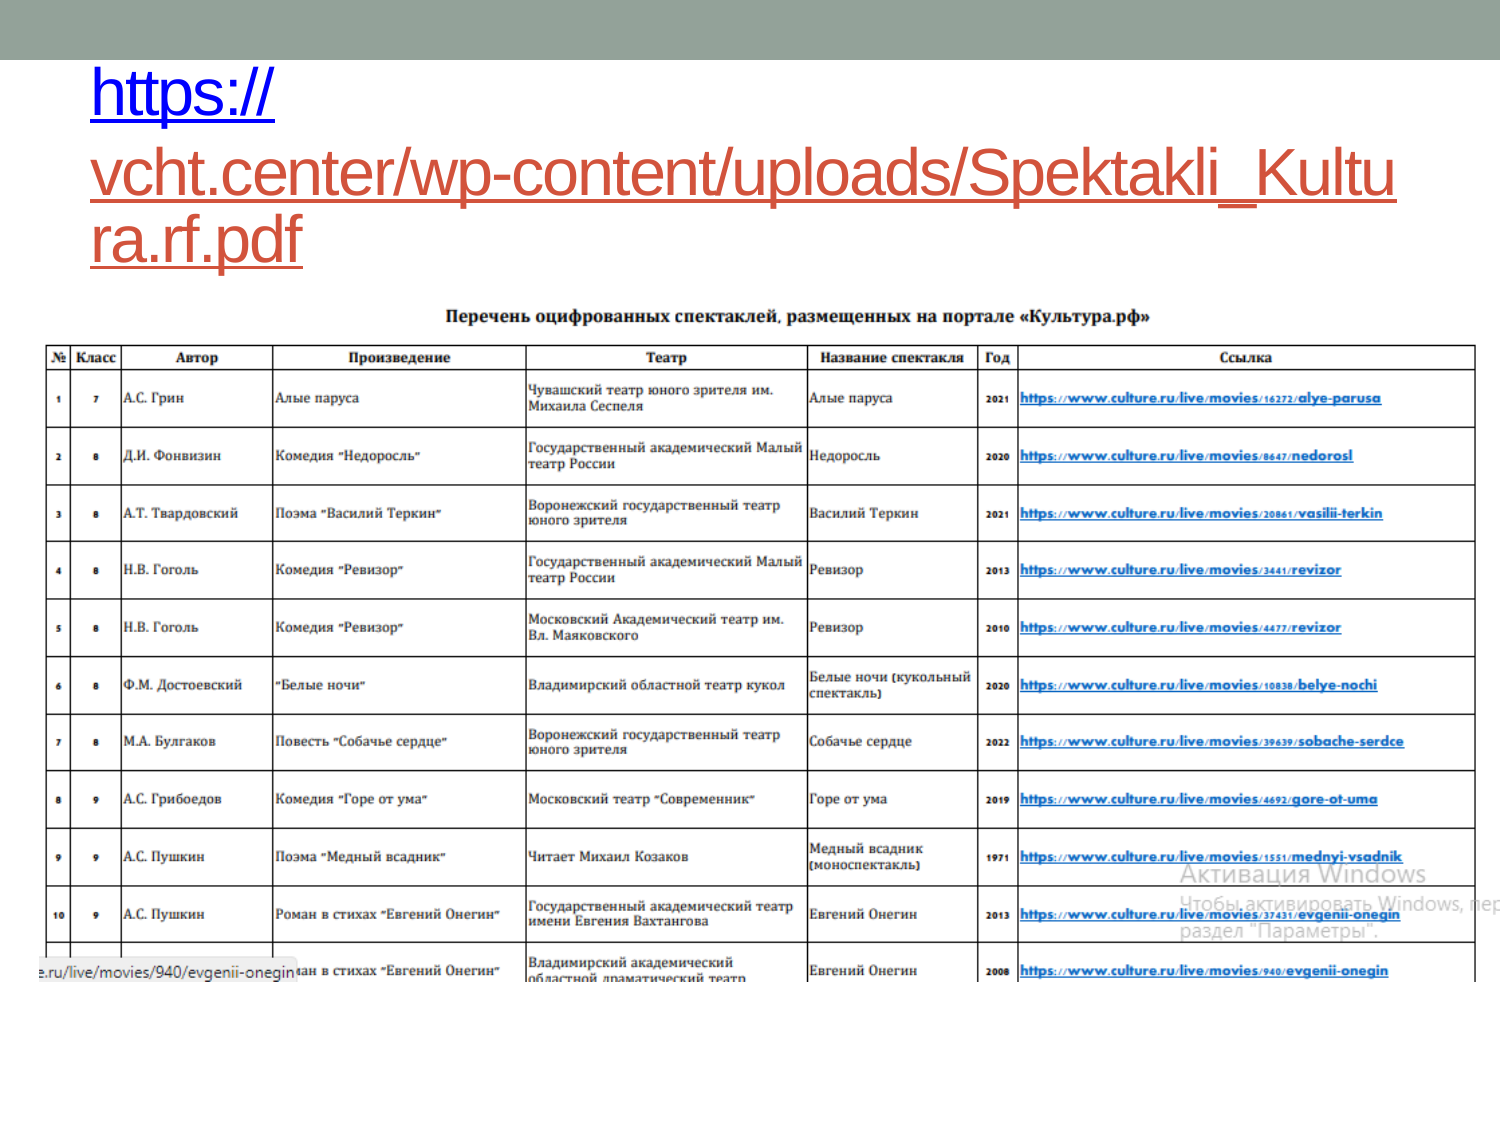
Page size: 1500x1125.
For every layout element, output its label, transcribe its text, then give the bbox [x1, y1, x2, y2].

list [39, 290, 1500, 983]
title https://vcht.center/wp-content/uploads/Spektakli_Kultura.rf.pdf [75, 87, 1425, 250]
